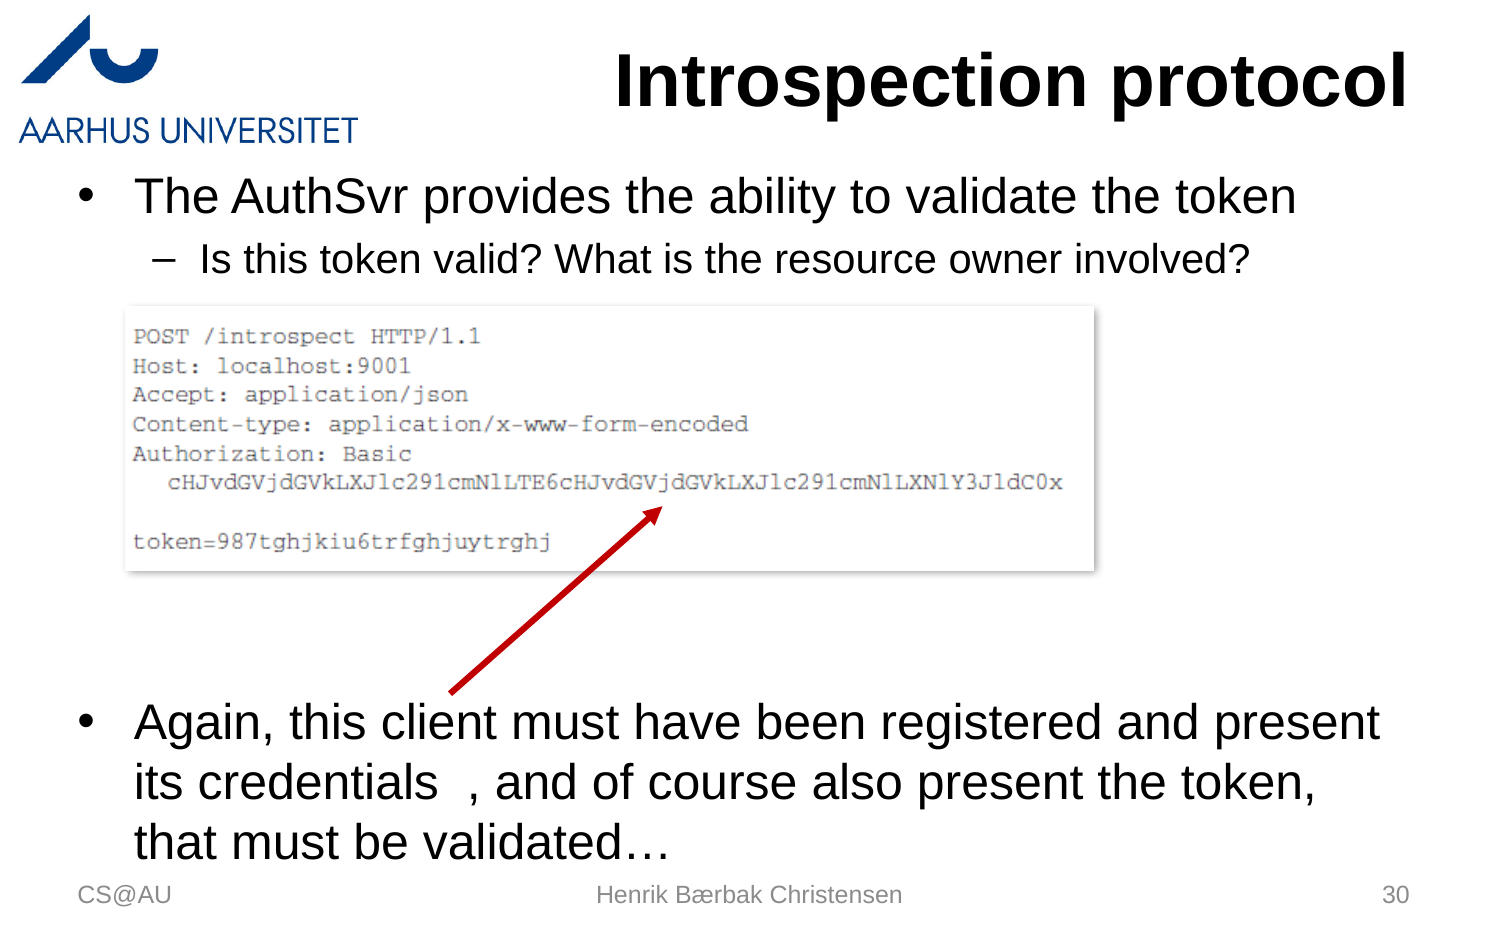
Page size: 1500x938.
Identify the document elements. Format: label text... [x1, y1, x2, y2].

slide_number CS@AU [62, 868, 413, 919]
list The AuthSvr provides the ability to validate the token Is this token valid? What is the resource owner involved? Again, this client must have been registered and present its credentials , and of course also present the token, that must be validated… [62, 156, 1425, 865]
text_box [449, 506, 663, 694]
picture [124, 305, 1094, 571]
title Introspection protocol [75, 27, 1425, 125]
picture [14, 9, 358, 146]
slide_number 30 [1074, 868, 1425, 919]
footer Henrik Bærbak Christensen [512, 868, 988, 919]
